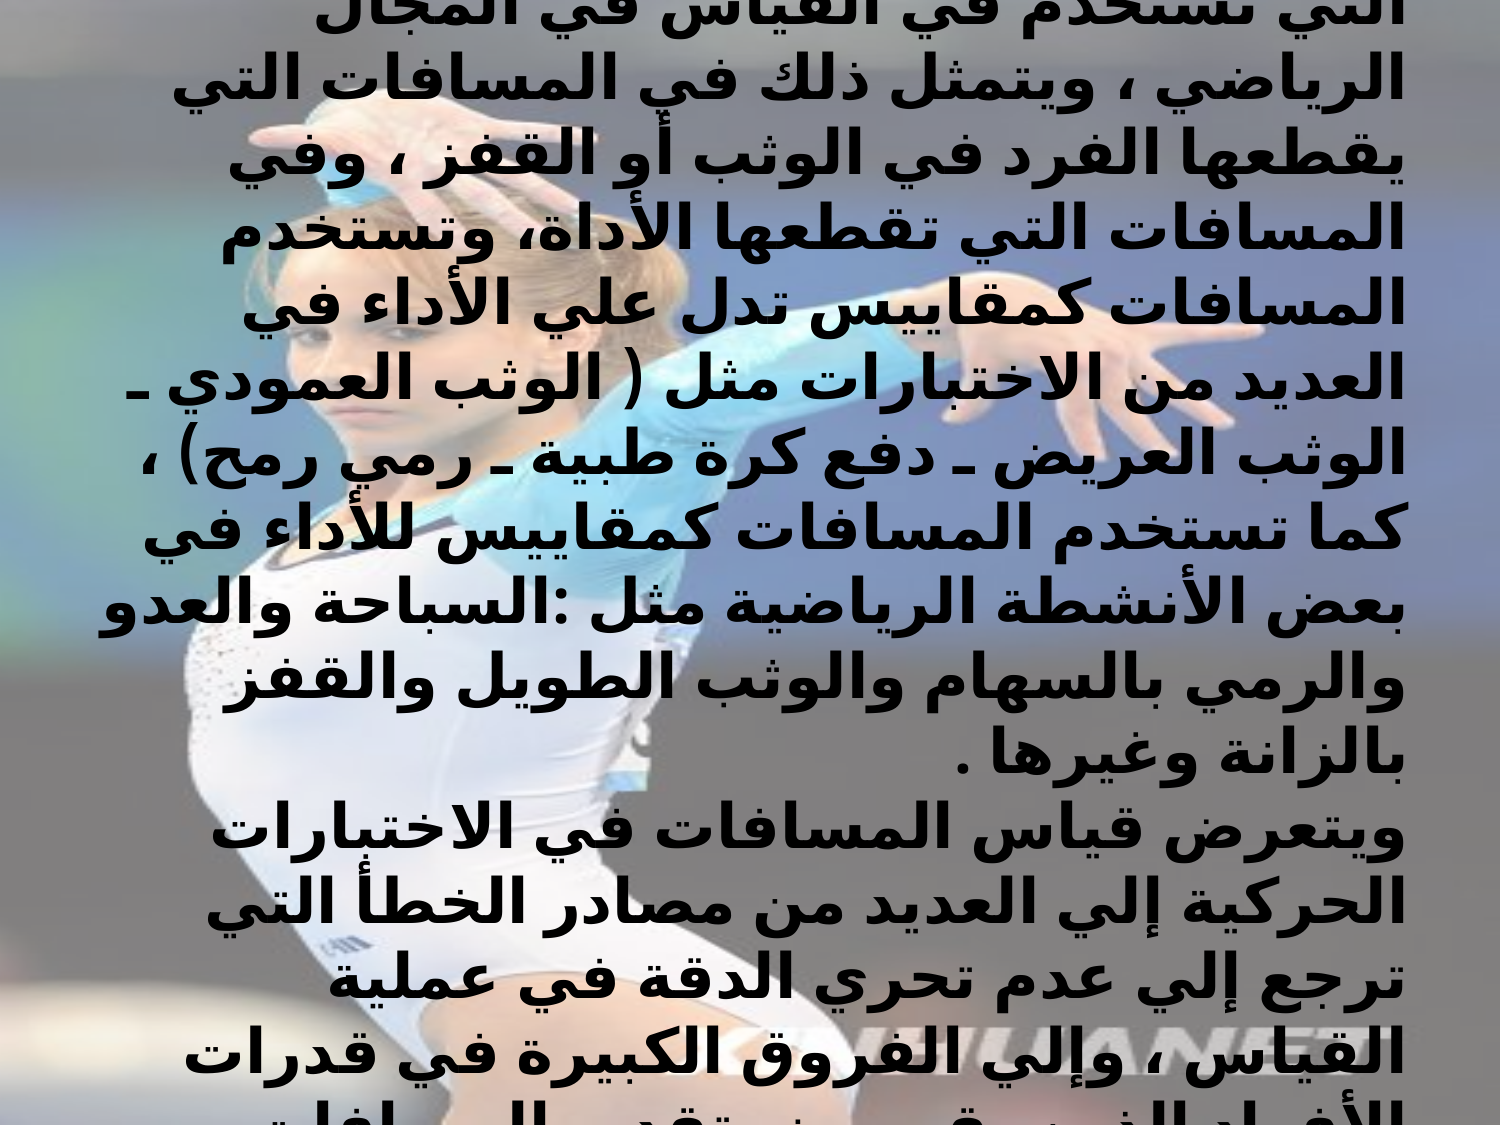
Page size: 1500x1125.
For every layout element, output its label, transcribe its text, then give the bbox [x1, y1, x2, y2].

title 4- المسافة التي يستغرقها الأداء : تعتبر المسافة التي يستغرقها الفرد أو الأداة أثناء العمل الرياضي أحد الوسائل الهامة التي تستخدم في القياس في المجال الرياضي ، ويتمثل ذلك في المسافات التي يقطعها الفرد في الوثب أو القفز ، وفي المسافات التي تقطعها الأداة، وتستخدم المسافات كمقاييس تدل علي الأداء في العديد من الاختبارات مثل ( الوثب العمودي ـ الوثب العريض ـ دفع كرة طبية ـ رمي رمح) ، كما تستخدم المسافات كمقاييس للأداء في بعض الأنشطة الرياضية مثل :السباحة والعدو والرمي بالسهام والوثب الطويل والقفز بالزانة وغيرها . ويتعرض قياس المسافات في الاختبارات الحركية إلي العديد من مصادر الخطأ التي ترجع إلي عدم تحري الدقة في عملية القياس ، وإلي الفروق الكبيرة في قدرات الأفراد الذين يقومون بتقدير المسافات ، وإلي الاختلاف في تقدير الأماكن التي يسقط فيها الجسم أو الأداة . [75, 45, 1425, 1079]
